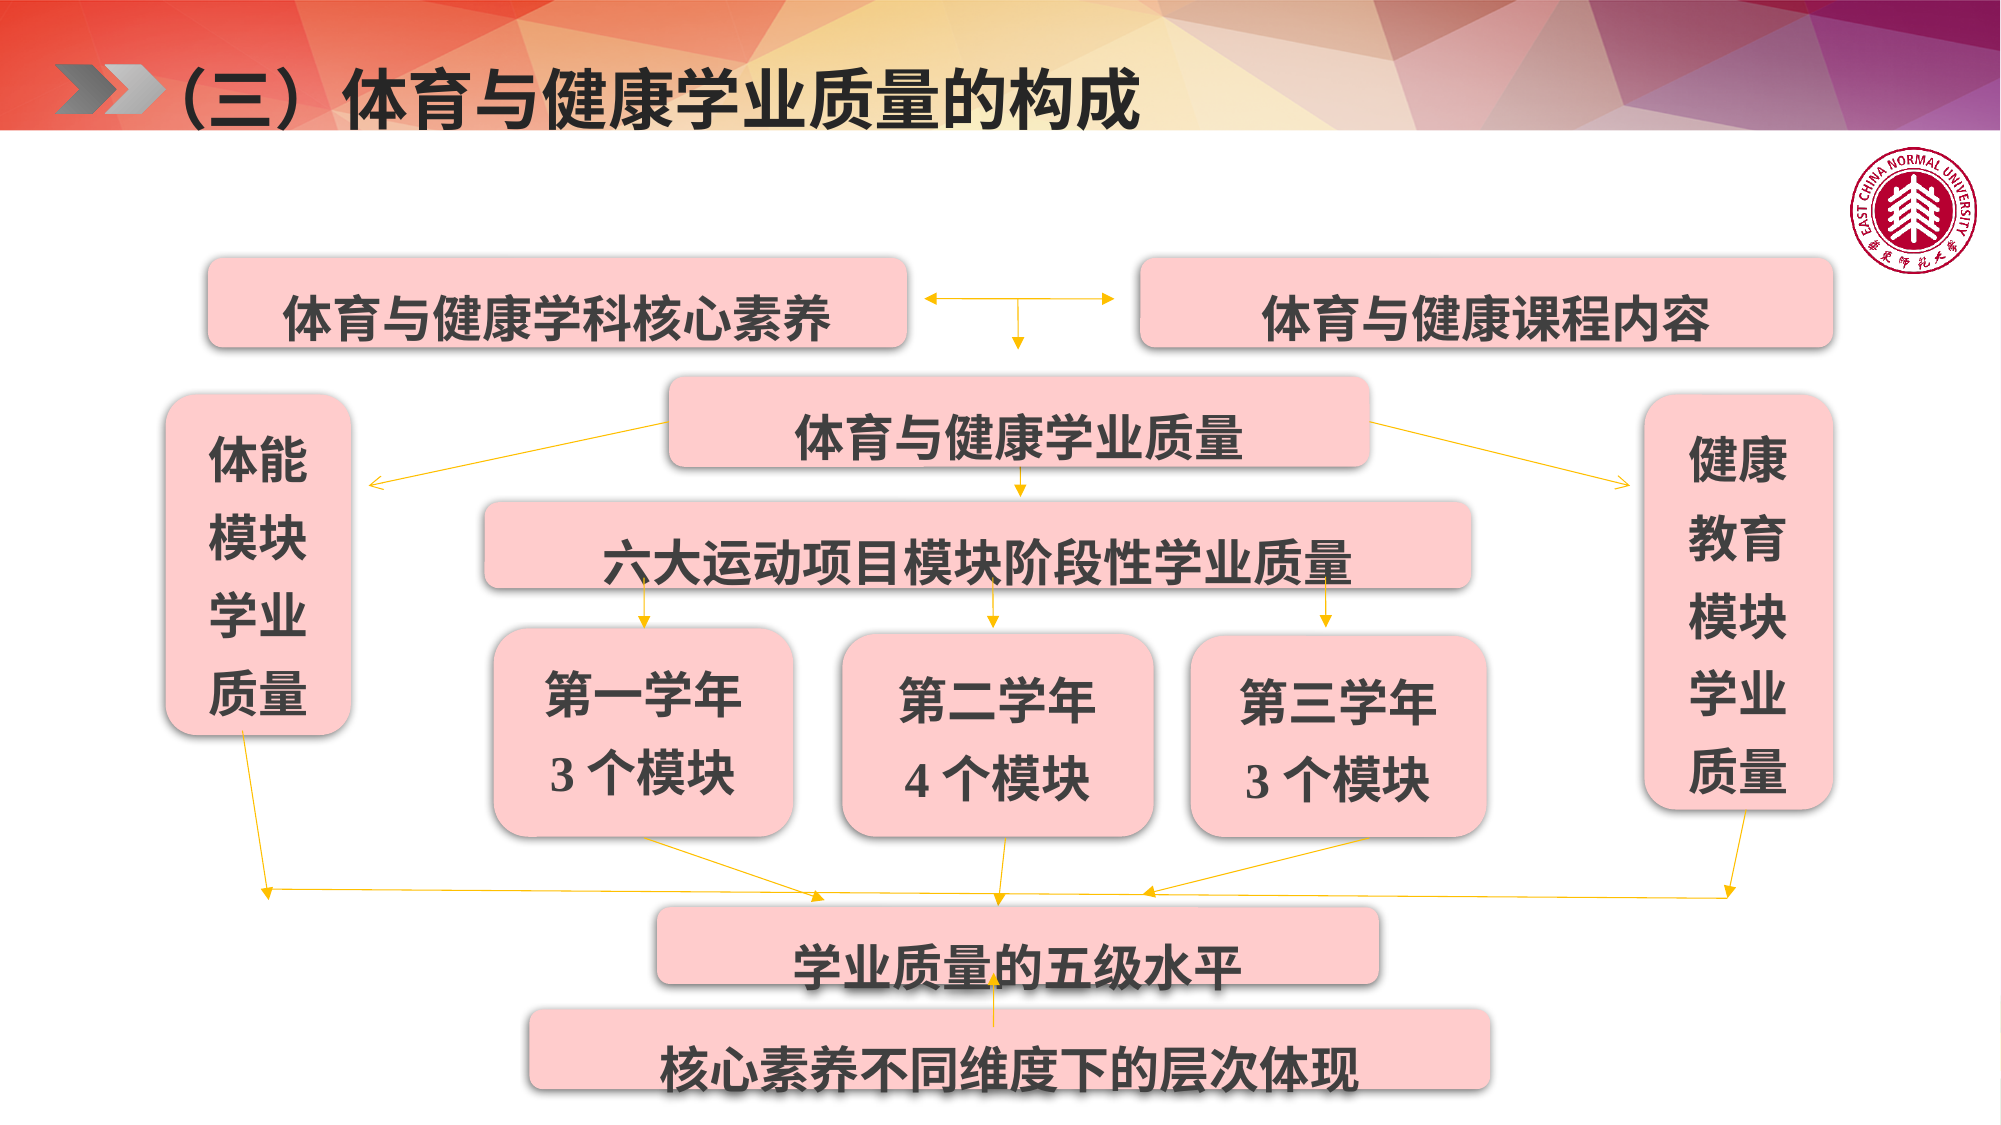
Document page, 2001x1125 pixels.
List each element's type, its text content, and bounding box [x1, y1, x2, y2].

picture [1850, 147, 1977, 274]
picture [0, 0, 2001, 1125]
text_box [165, 257, 1834, 1090]
title （三）体育与健康学业质量的构成 [121, 23, 1819, 142]
